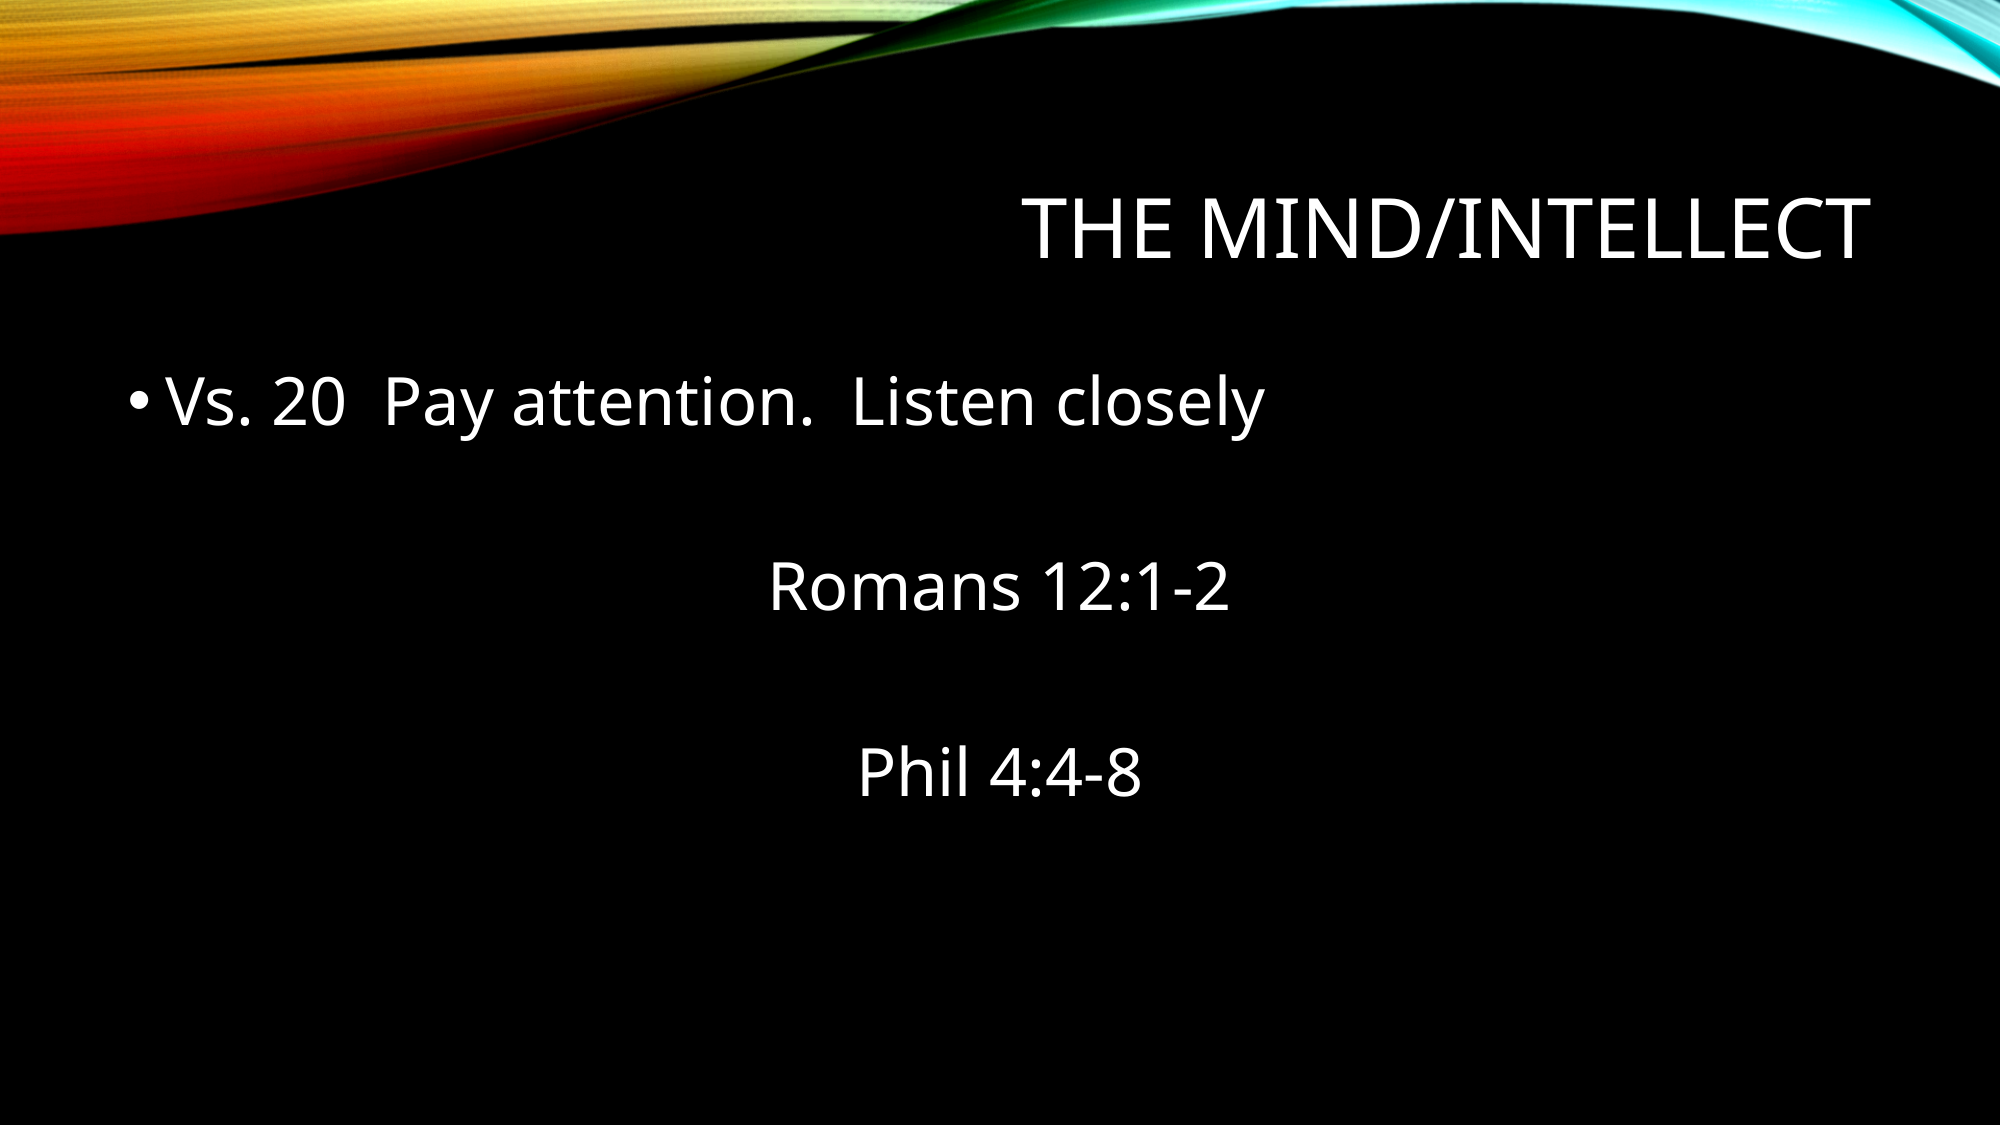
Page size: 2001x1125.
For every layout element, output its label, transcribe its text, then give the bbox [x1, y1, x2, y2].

picture [0, 0, 2000, 237]
list Vs. 20 Pay attention. Listen closely Romans 12:1-2 Phil 4:4-8 [112, 360, 1888, 1021]
title The MIND/INTELLECT [474, 125, 1888, 338]
